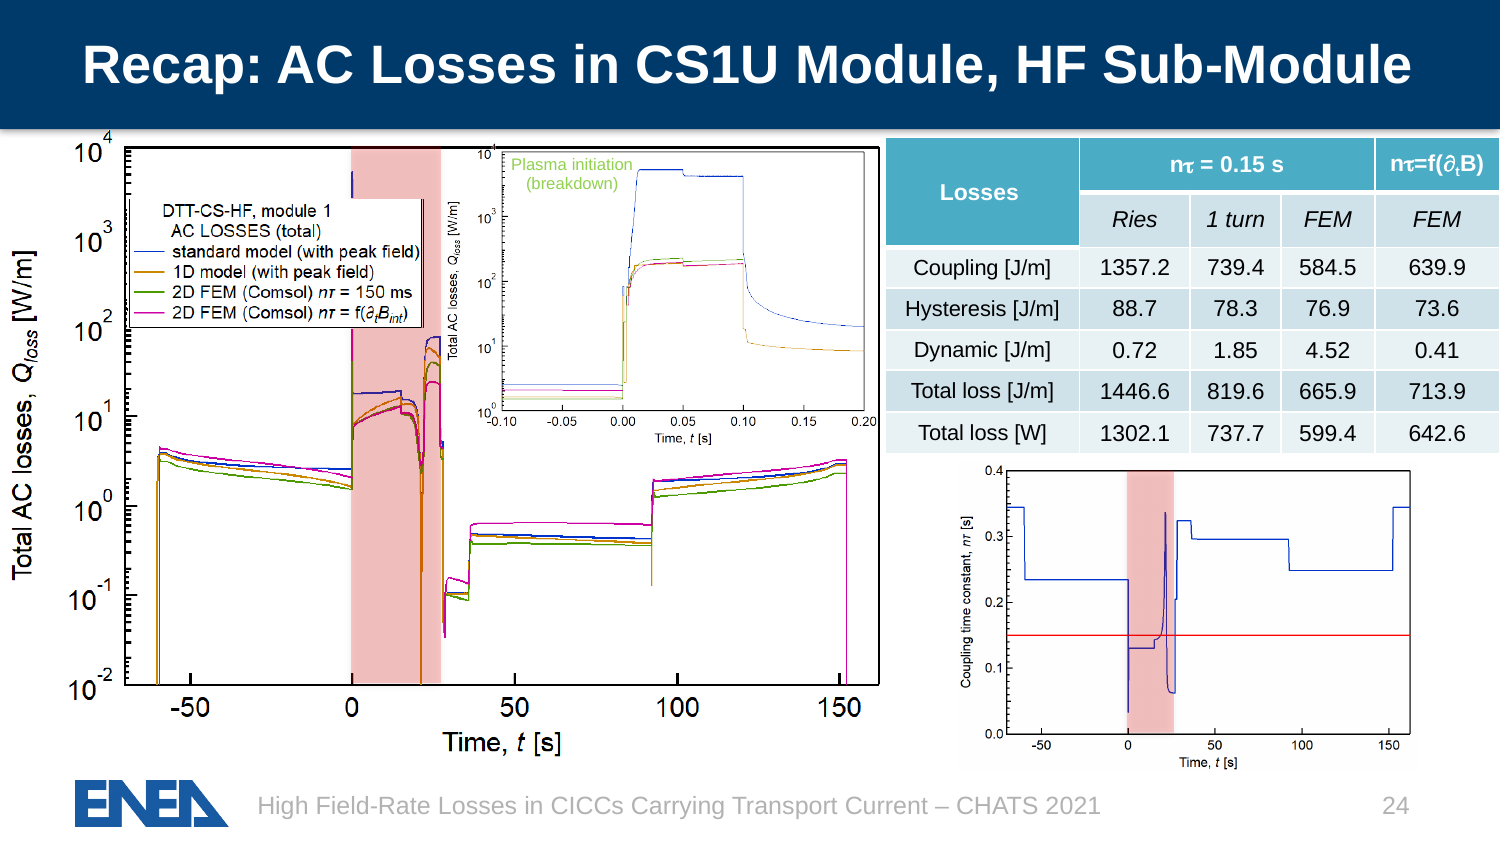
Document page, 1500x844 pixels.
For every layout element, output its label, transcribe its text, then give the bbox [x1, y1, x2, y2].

table_cell 4.52 [1282, 331, 1374, 369]
table_cell Coupling [J/m] [907, 250, 1079, 287]
slide_number 24 [1326, 782, 1425, 827]
table_cell 642.6 [1376, 413, 1499, 453]
table_cell 1446.6 [1080, 371, 1189, 411]
picture [75, 780, 229, 827]
table_cell 639.9 [1376, 248, 1499, 287]
table_cell 584.5 [1282, 248, 1374, 287]
table_cell 819.6 [1191, 371, 1280, 411]
picture [3, 127, 903, 769]
table_cell 0.72 [1080, 331, 1189, 369]
table_cell FEM [1376, 195, 1499, 247]
table_cell 737.7 [1191, 413, 1280, 453]
table_cell Dynamic [J/m] [907, 331, 1079, 369]
table_cell Total loss [W] [907, 413, 1079, 453]
table_cell 0.41 [1376, 331, 1499, 369]
table_cell 1302.1 [1080, 413, 1189, 453]
table_cell 739.4 [1191, 248, 1280, 287]
table_cell Ries [1080, 195, 1189, 247]
table_cell 78.3 [1191, 289, 1280, 329]
table_header nt = 0.15 s [1080, 138, 1374, 190]
title Recap: AC Losses in CS1U Module, HF Sub-Module [67, 0, 1461, 128]
picture [955, 460, 1420, 772]
table_cell 76.9 [1282, 289, 1374, 329]
table_cell FEM [1282, 195, 1374, 247]
table_header Losses [907, 138, 1079, 245]
table_cell 665.9 [1282, 371, 1374, 411]
footer High Field-Rate Losses in CICCs Carrying Transport Current – CHATS 2021 [242, 782, 1326, 828]
table_cell 713.9 [1376, 371, 1499, 411]
table_cell 73.6 [1376, 289, 1499, 329]
table_cell Hysteresis [J/m] [907, 289, 1079, 329]
table_header nt=f(tB) [1376, 138, 1499, 190]
table_cell 1357.2 [1080, 248, 1189, 287]
table_cell 599.4 [1282, 413, 1374, 453]
table_cell 1 turn [1191, 195, 1280, 247]
table_cell 88.7 [1080, 289, 1189, 329]
table_cell 1.85 [1191, 331, 1280, 369]
table_cell Total loss [J/m] [907, 371, 1079, 411]
